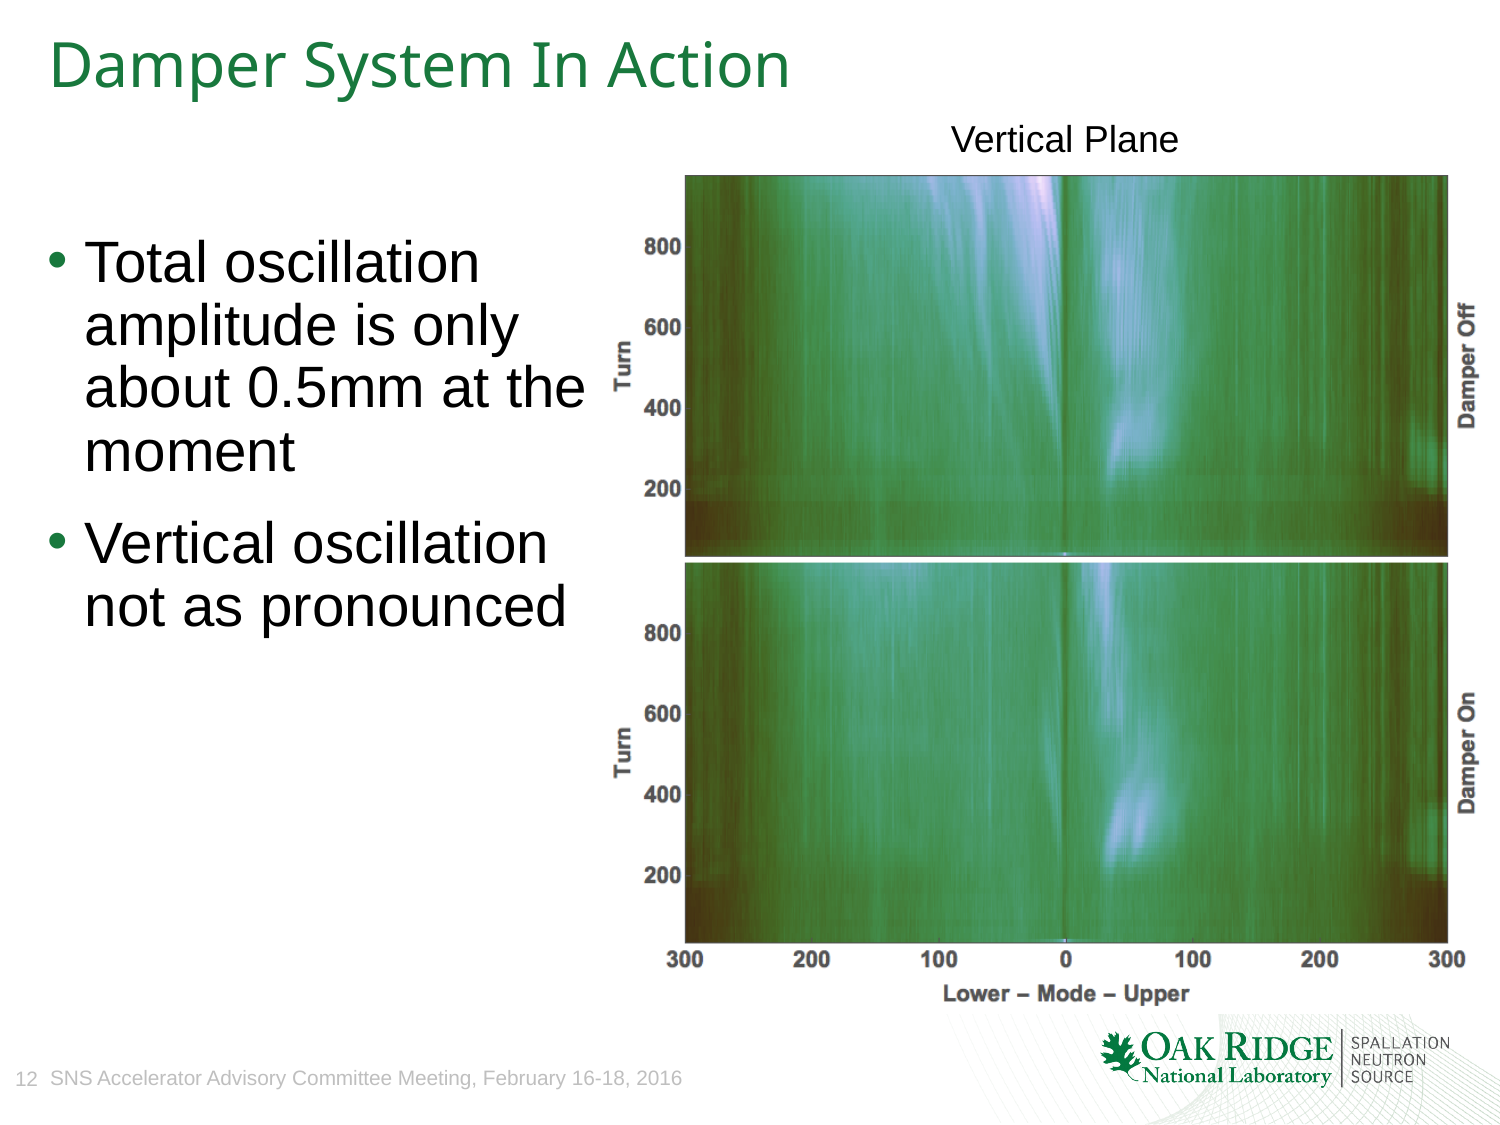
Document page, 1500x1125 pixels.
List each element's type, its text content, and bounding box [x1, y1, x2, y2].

title Damper System In Action [33, 28, 1451, 111]
picture [0, 0, 1500, 1125]
text_box Vertical Plane [877, 112, 1253, 168]
list Total oscillation amplitude is only about 0.5mm at the moment Vertical oscillation not as pronounced [31, 224, 605, 1013]
